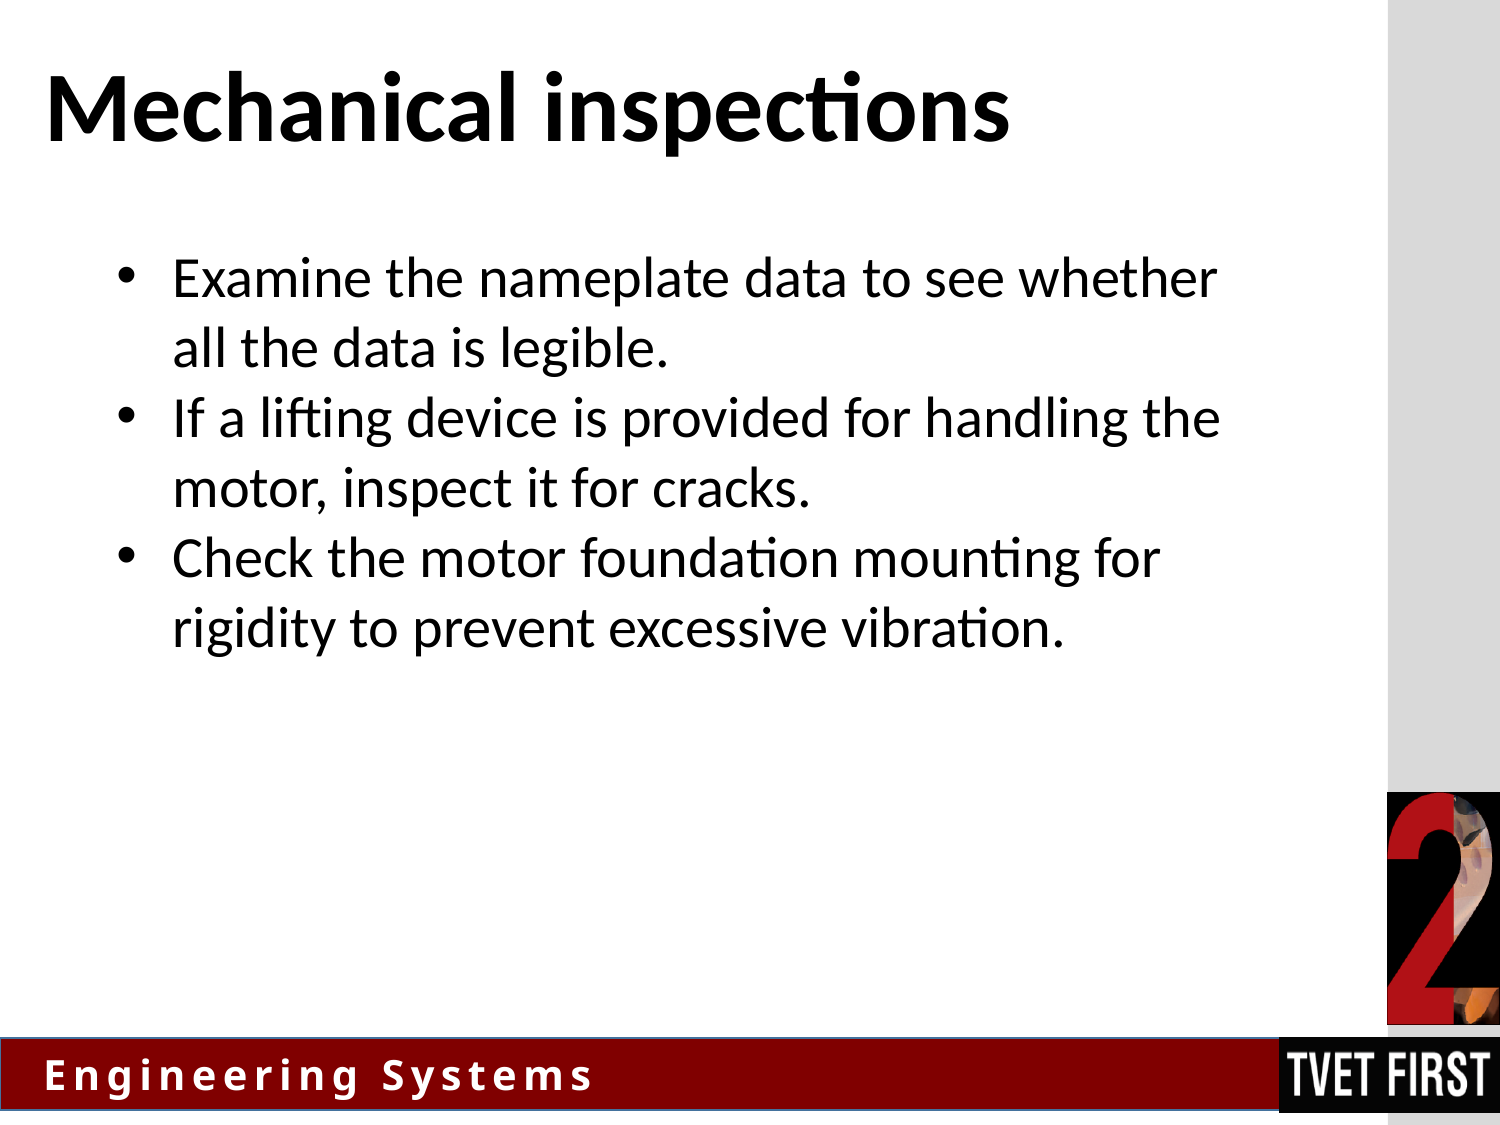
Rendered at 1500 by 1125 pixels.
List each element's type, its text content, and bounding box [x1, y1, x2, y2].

text_box Examine the nameplate data to see whether all the data is legible. If a lifting device is provided for handling the motor, inspect it for cracks. Check the motor foundation mounting for rigidity to prevent excessive vibration. [101, 231, 1298, 667]
title Mechanical inspections [29, 0, 1297, 218]
picture [1279, 1037, 1500, 1113]
picture [1387, 792, 1500, 1025]
